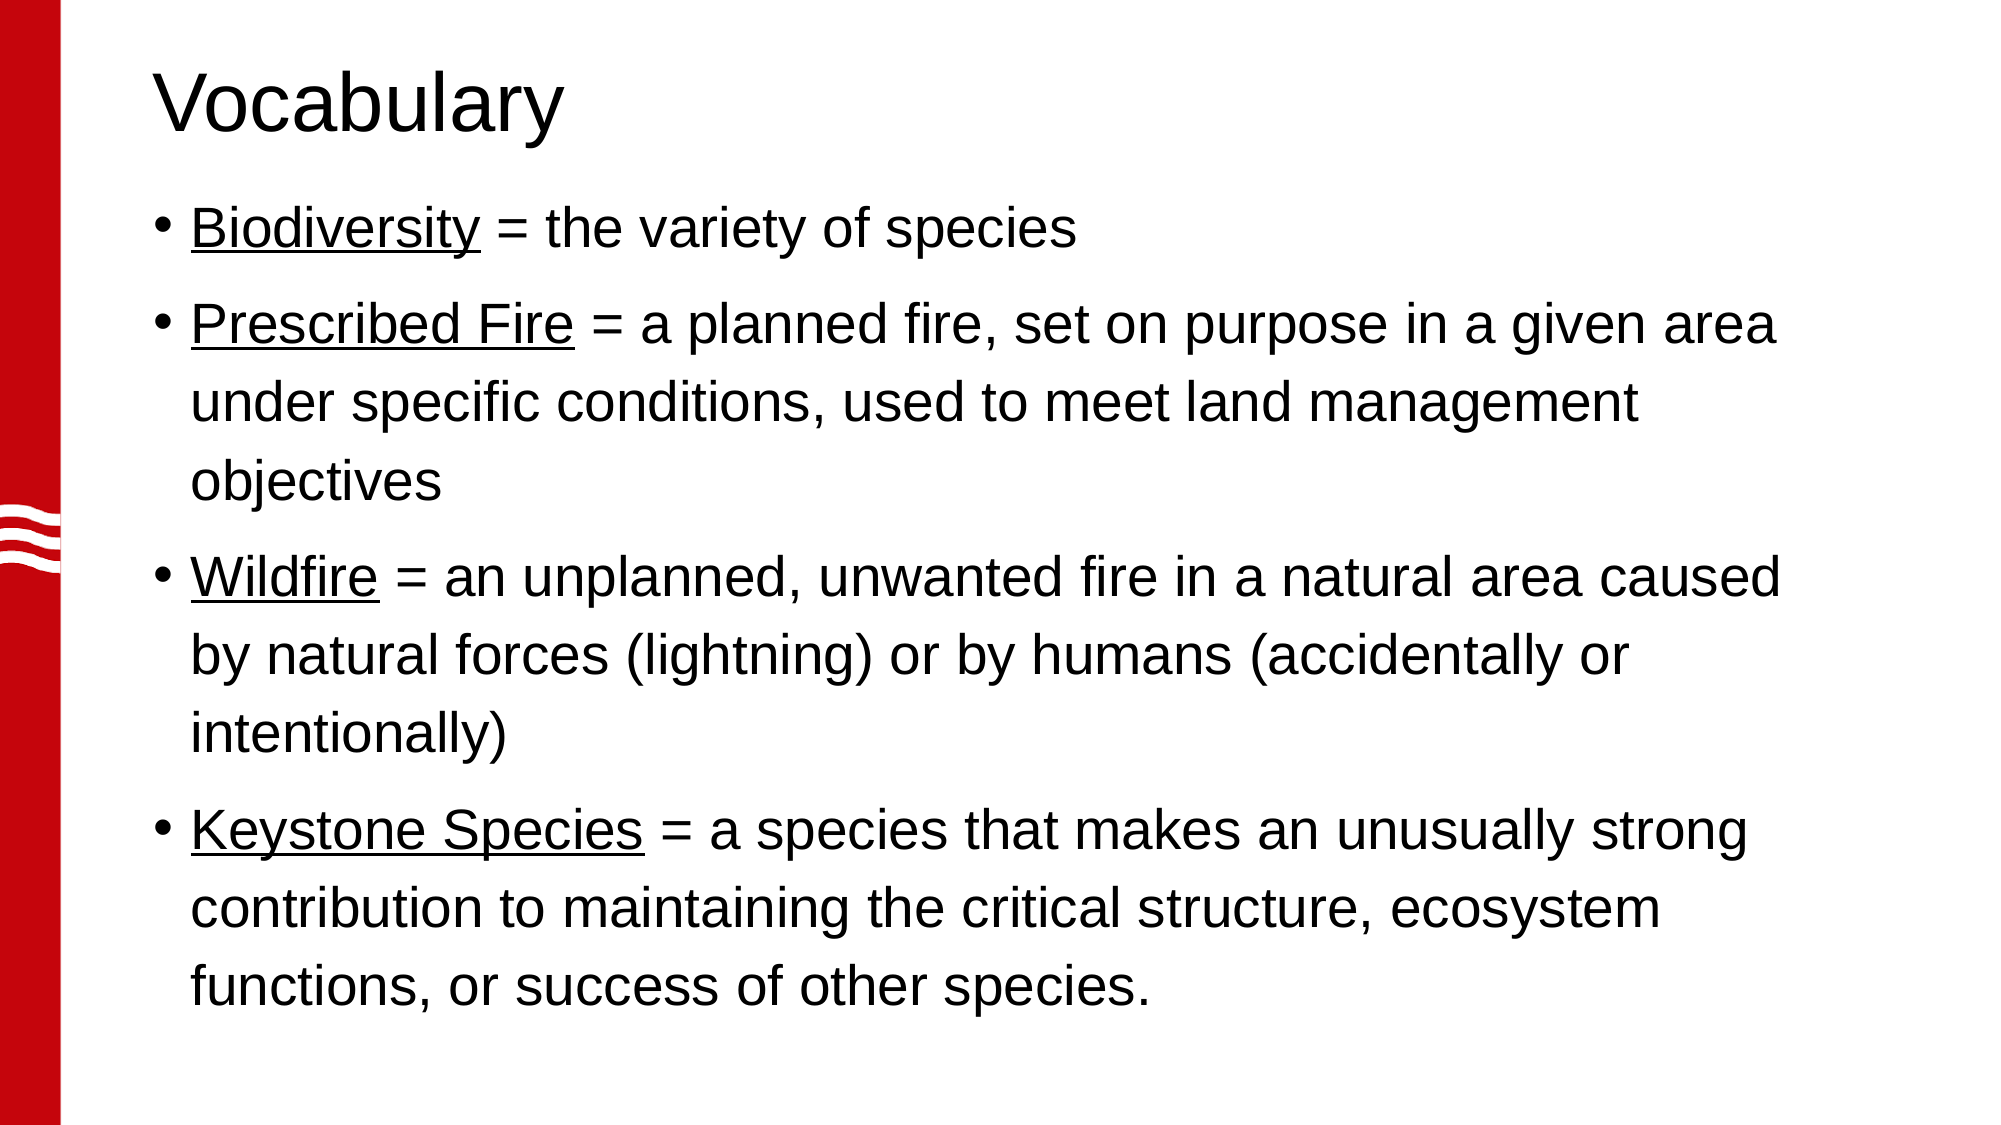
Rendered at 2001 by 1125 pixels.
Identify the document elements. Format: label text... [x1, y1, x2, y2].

list Biodiversity = the variety of species Prescribed Fire = a planned fire, set on purpose in a given area under specific conditions, used to meet land management objectives Wildfire = an unplanned, unwanted fire in a natural area caused by natural forces (lightning) or by humans (accidentally or intentionally) Keystone Species = a species that makes an unusually strong contribution to maintaining the critical structure, ecosystem functions, or success of other species. [137, 172, 1863, 1031]
picture [0, 0, 2000, 1125]
title Vocabulary [137, 51, 1863, 157]
